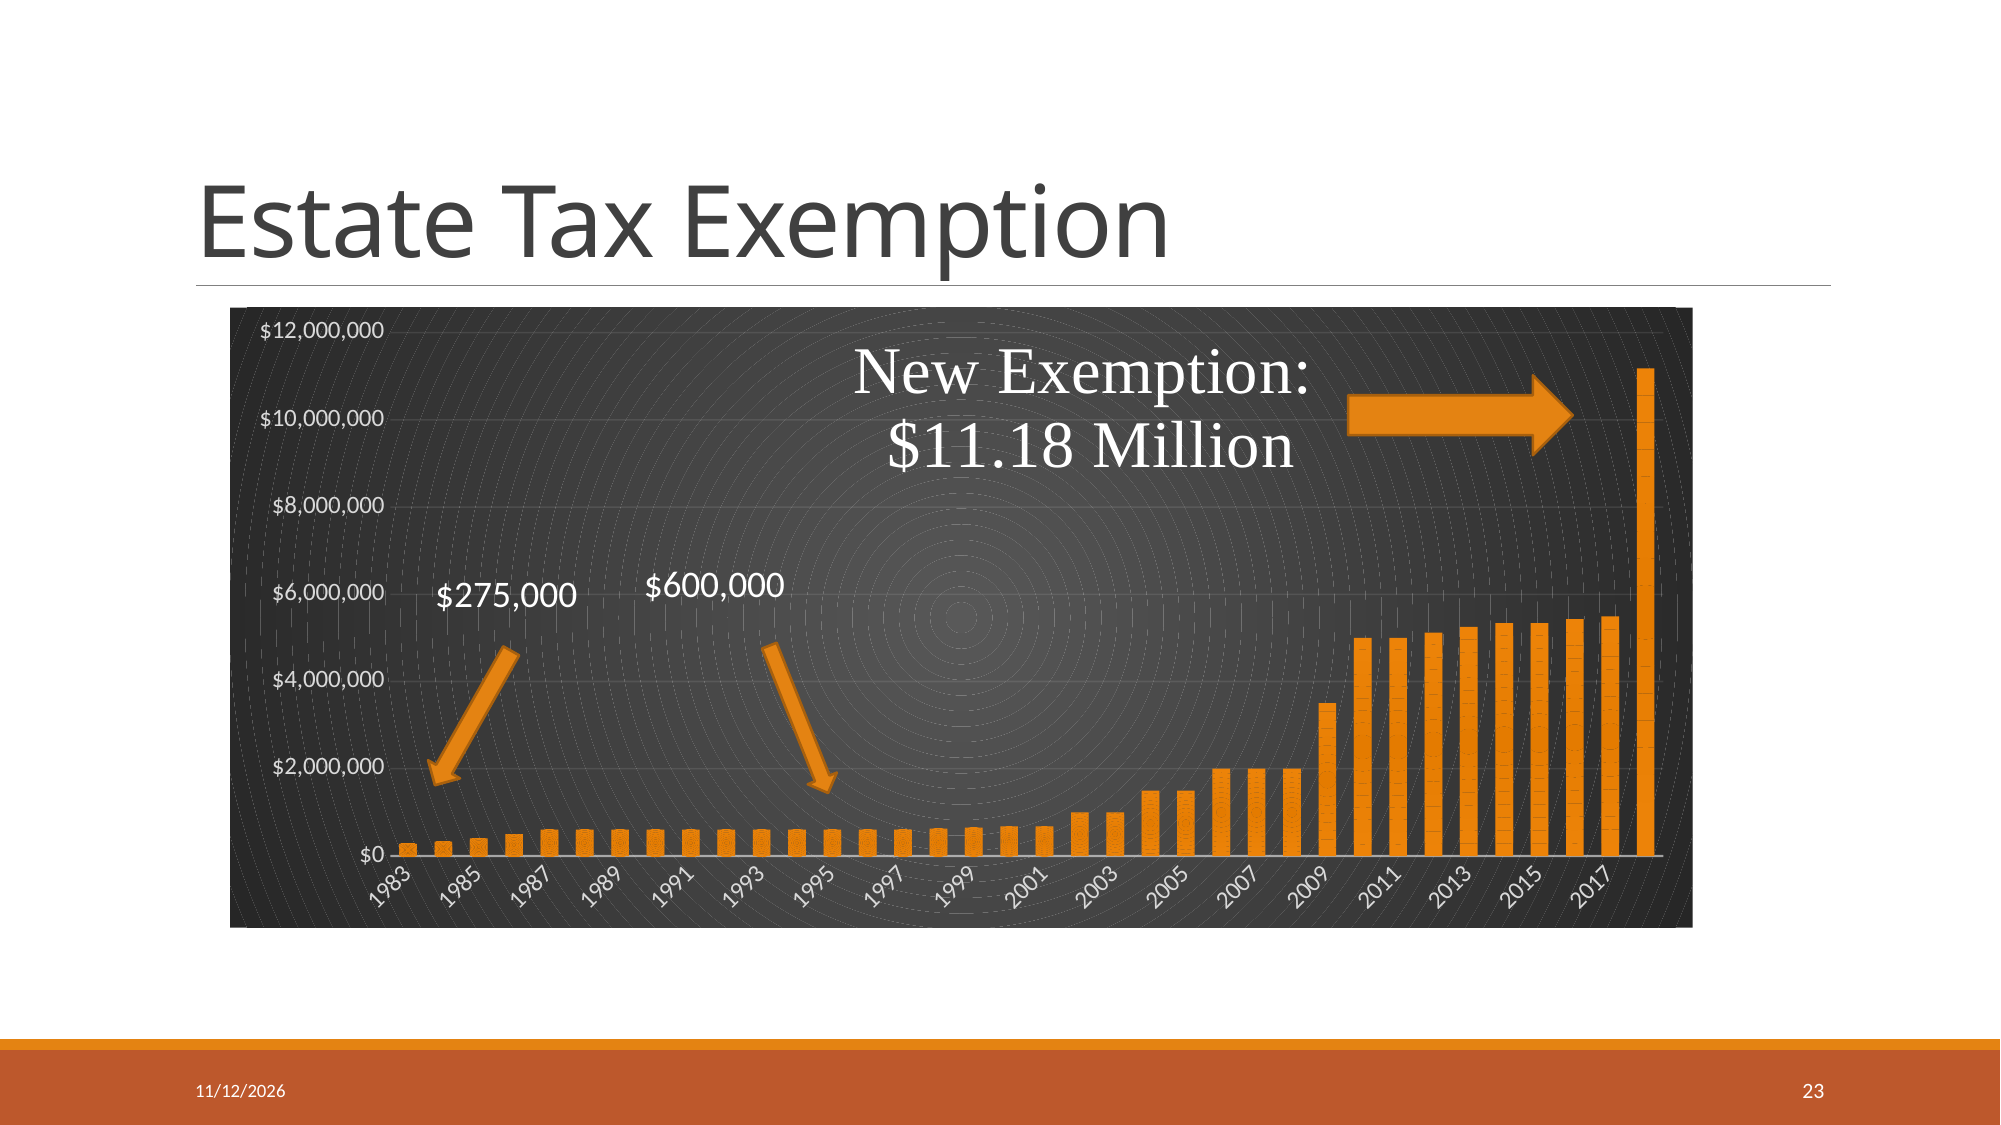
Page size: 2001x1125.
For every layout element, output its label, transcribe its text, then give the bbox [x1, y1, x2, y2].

slide_number 23 [1624, 1059, 1840, 1120]
chart [229, 307, 1694, 928]
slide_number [180, 1059, 586, 1120]
title Estate Tax Exemption [180, 47, 1830, 285]
